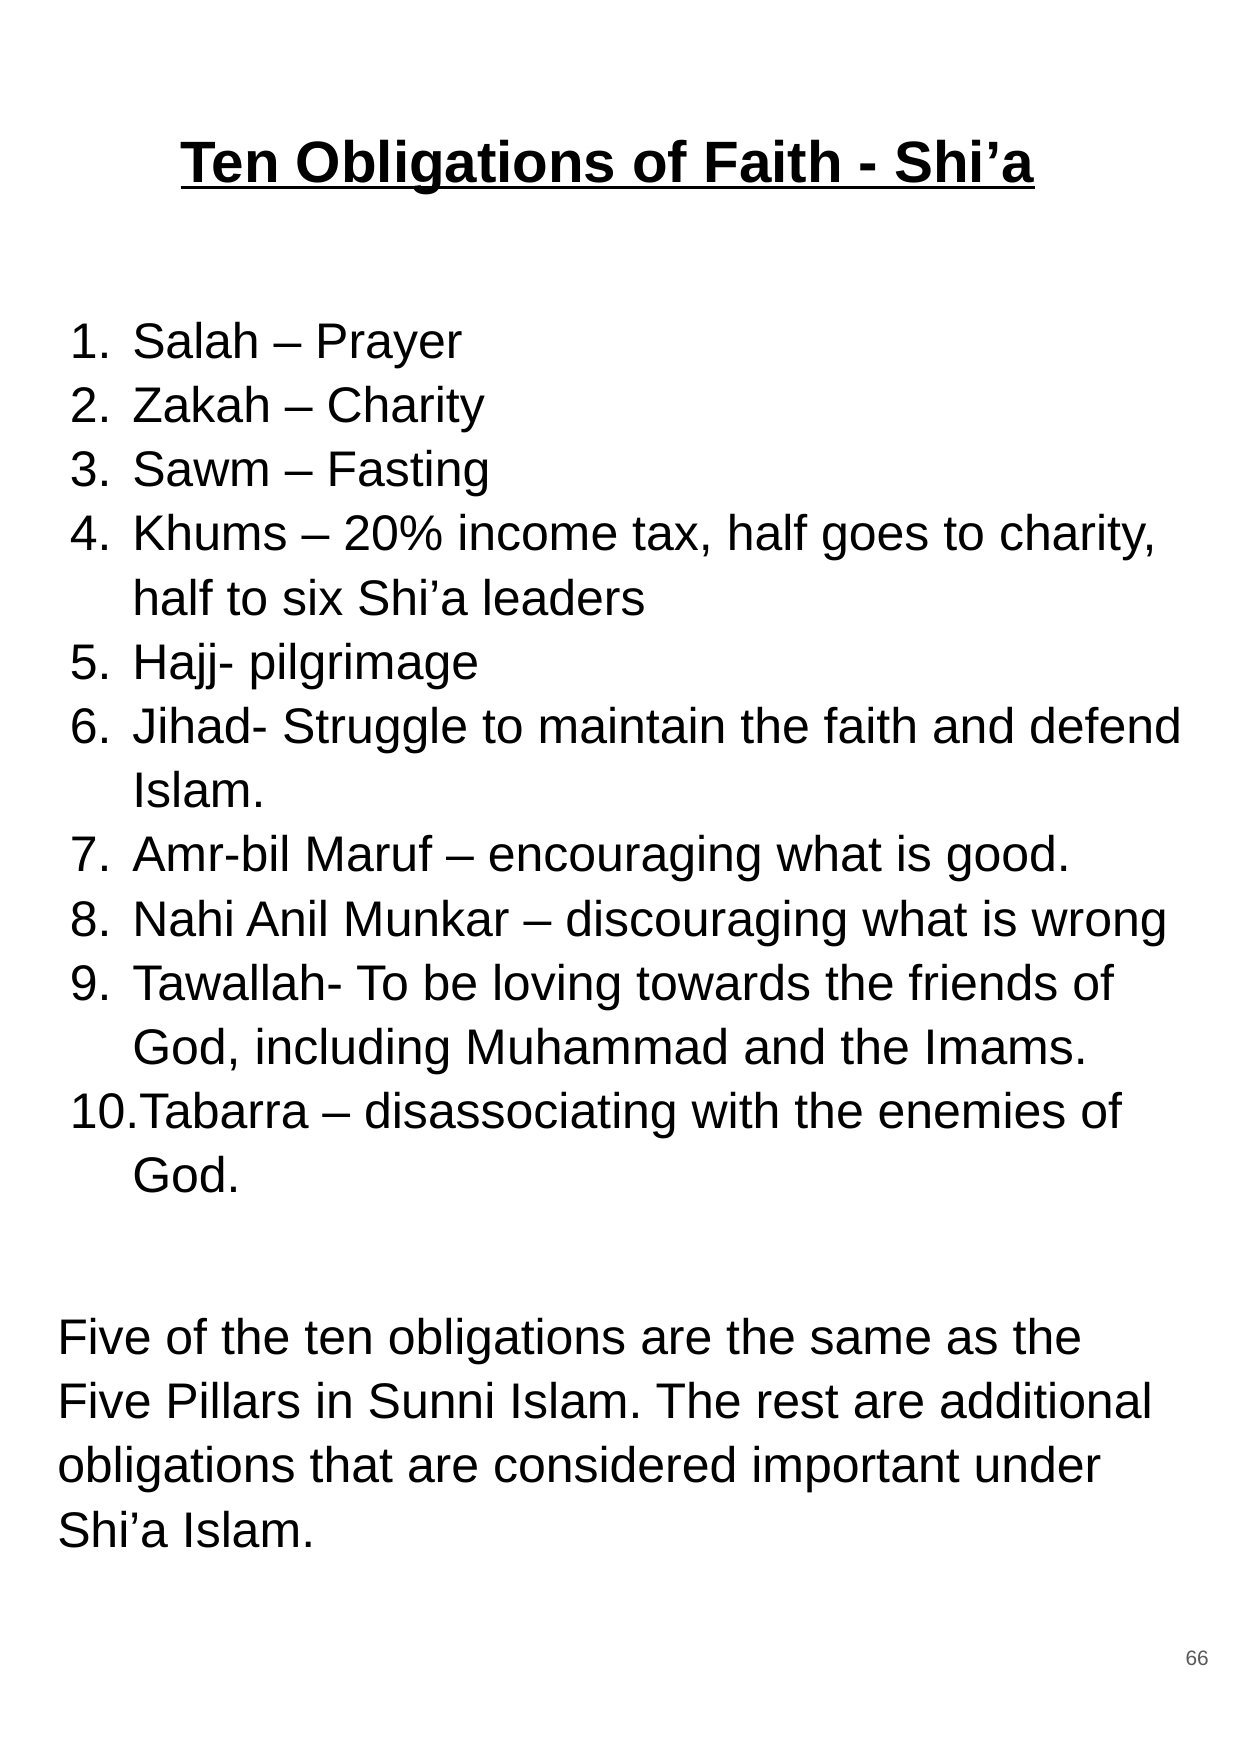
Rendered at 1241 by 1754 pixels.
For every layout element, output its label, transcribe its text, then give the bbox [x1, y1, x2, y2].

slide_number 66 [1149, 1590, 1224, 1725]
list Salah – Prayer Zakah – Charity Sawm – Fasting Khums – 20% income tax, half goes to charity, half to six Shi’a leaders Hajj- pilgrimage Jihad- Struggle to maintain the faith and defend Islam. Amr-bil Maruf – encouraging what is good. Nahi Anil Munkar – discouraging what is wrong Tawallah- To be loving towards the friends of God, including Muhammad and the Imams. Tabarra – disassociating with the enemies of God. Five of the ten obligations are the same as the Five Pillars in Sunni Islam. The rest are additional obligations that are considered important under Shi’a Islam. [42, 289, 1198, 1455]
title Ten Obligations of Faith - Shi’a [29, 109, 1186, 305]
